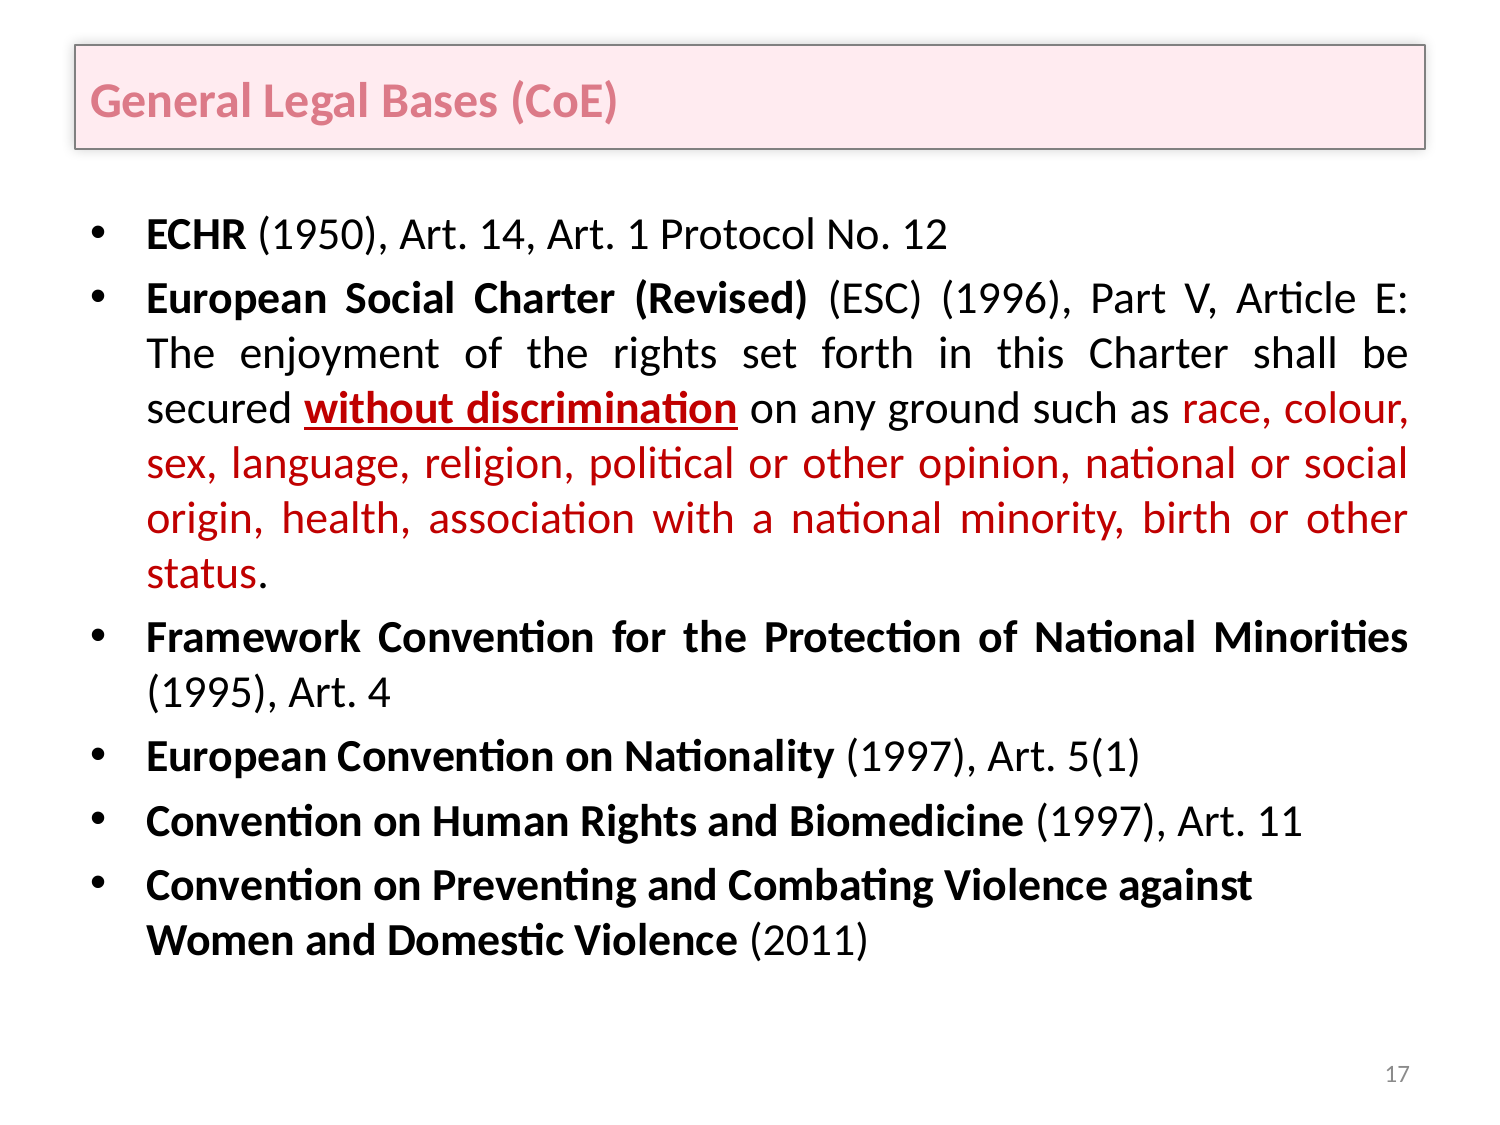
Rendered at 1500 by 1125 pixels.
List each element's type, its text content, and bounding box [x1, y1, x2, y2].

title General Legal Bases (CoE) [75, 45, 1425, 149]
slide_number 17 [1074, 1042, 1425, 1103]
list ECHR (1950), Art. 14, Art. 1 Protocol No. 12 European Social Charter (Revised) (ESC) (1996), Part V, Article E: The enjoyment of the rights set forth in this Charter shall be secured without discrimination on any ground such as race, colour, sex, language, religion, political or other opinion, national or social origin, health, association with a national minority, birth or other status. Framework Convention for the Protection of National Minorities (1995), Art. 4 European Convention on Nationality (1997), Art. 5(1) Convention on Human Rights and Biomedicine (1997), Art. 11 Convention on Preventing and Combating Violence against Women and Domestic Violence (2011) [75, 196, 1425, 1012]
